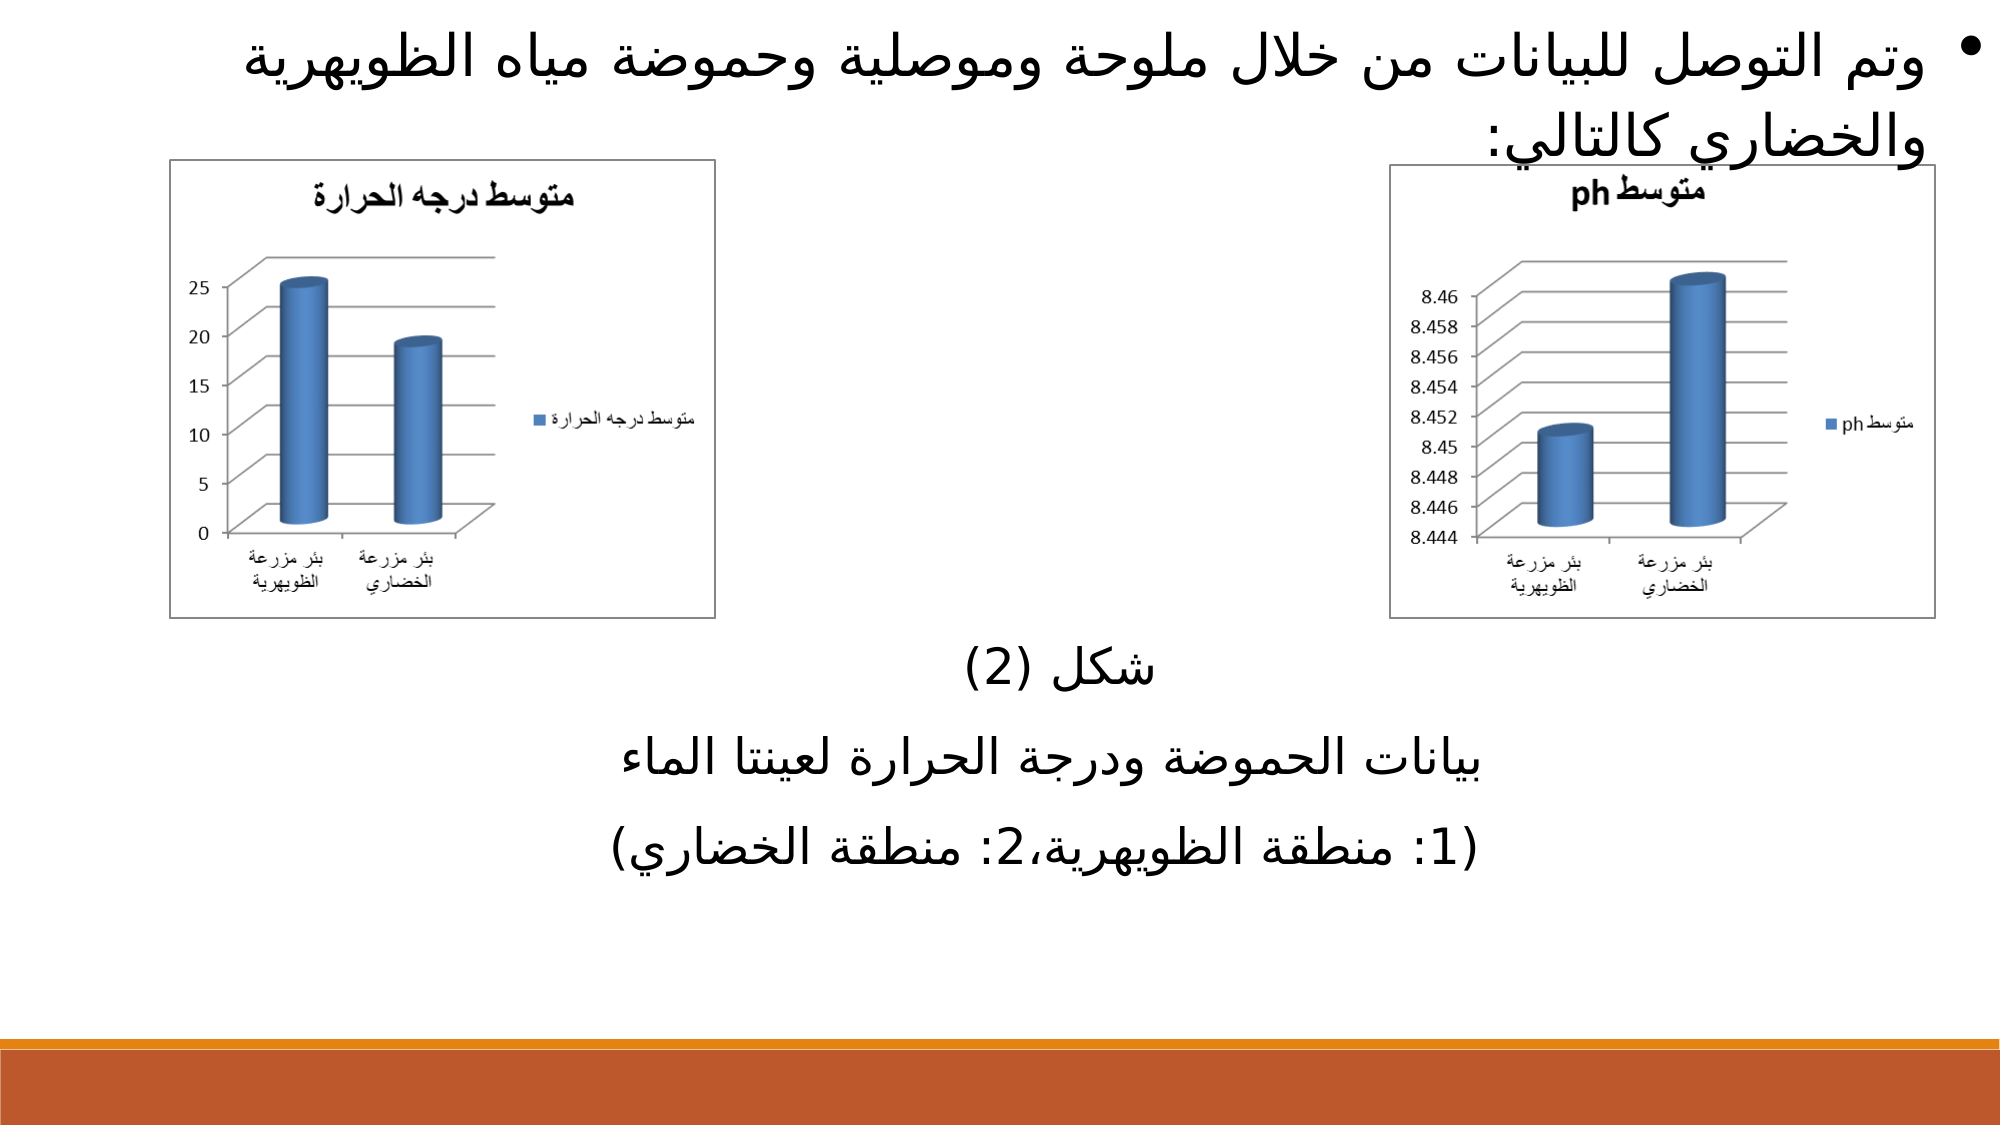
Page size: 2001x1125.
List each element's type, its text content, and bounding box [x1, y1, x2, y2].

text_box وتم التوصل للبيانات من خلال ملوحة وموصلية وحموضة مياه الظويهرية والخضاري كالتالي: [0, 0, 2000, 176]
text_box شكل (2) بيانات الحموضة ودرجة الحرارة لعينتا الماء (1: منطقة الظويهرية،2: منطقة الخضاري) [552, 618, 1553, 882]
picture [168, 158, 716, 619]
picture [1389, 163, 1937, 619]
